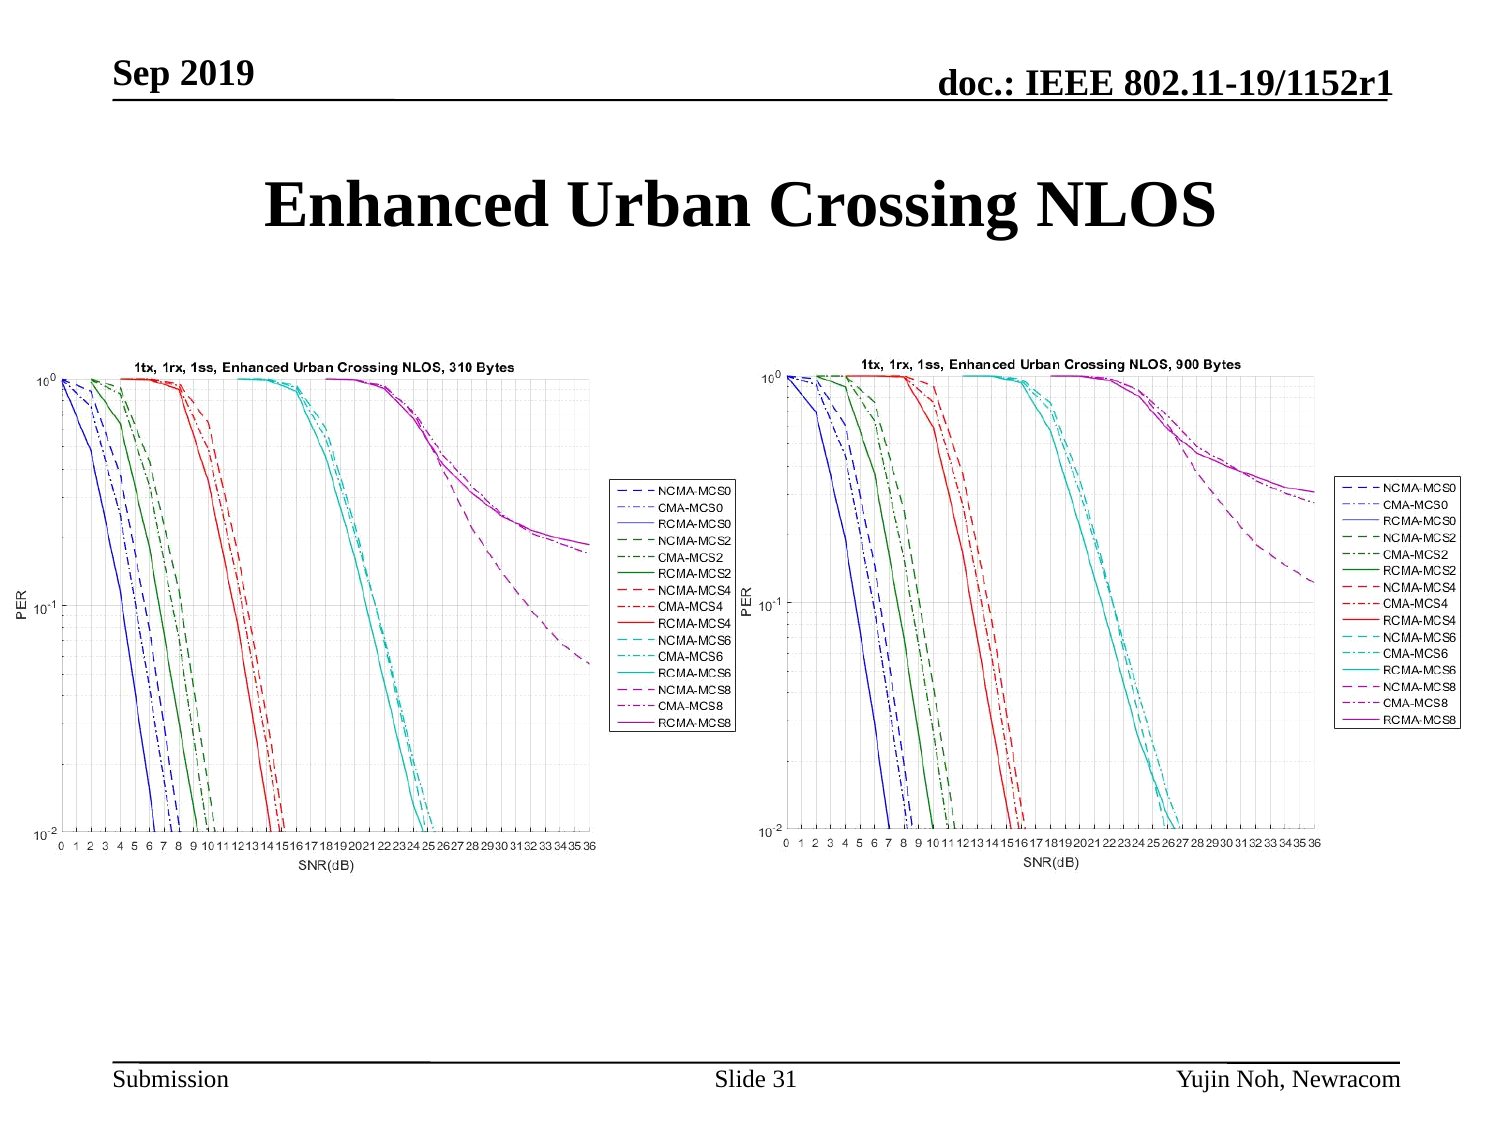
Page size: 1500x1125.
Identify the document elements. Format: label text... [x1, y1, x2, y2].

footer Yujin Noh, Newracom [878, 1061, 1402, 1093]
slide_number Slide 31 [712, 1061, 800, 1123]
picture [0, 334, 1500, 893]
title Enhanced Urban Crossing NLOS [112, 112, 1388, 288]
